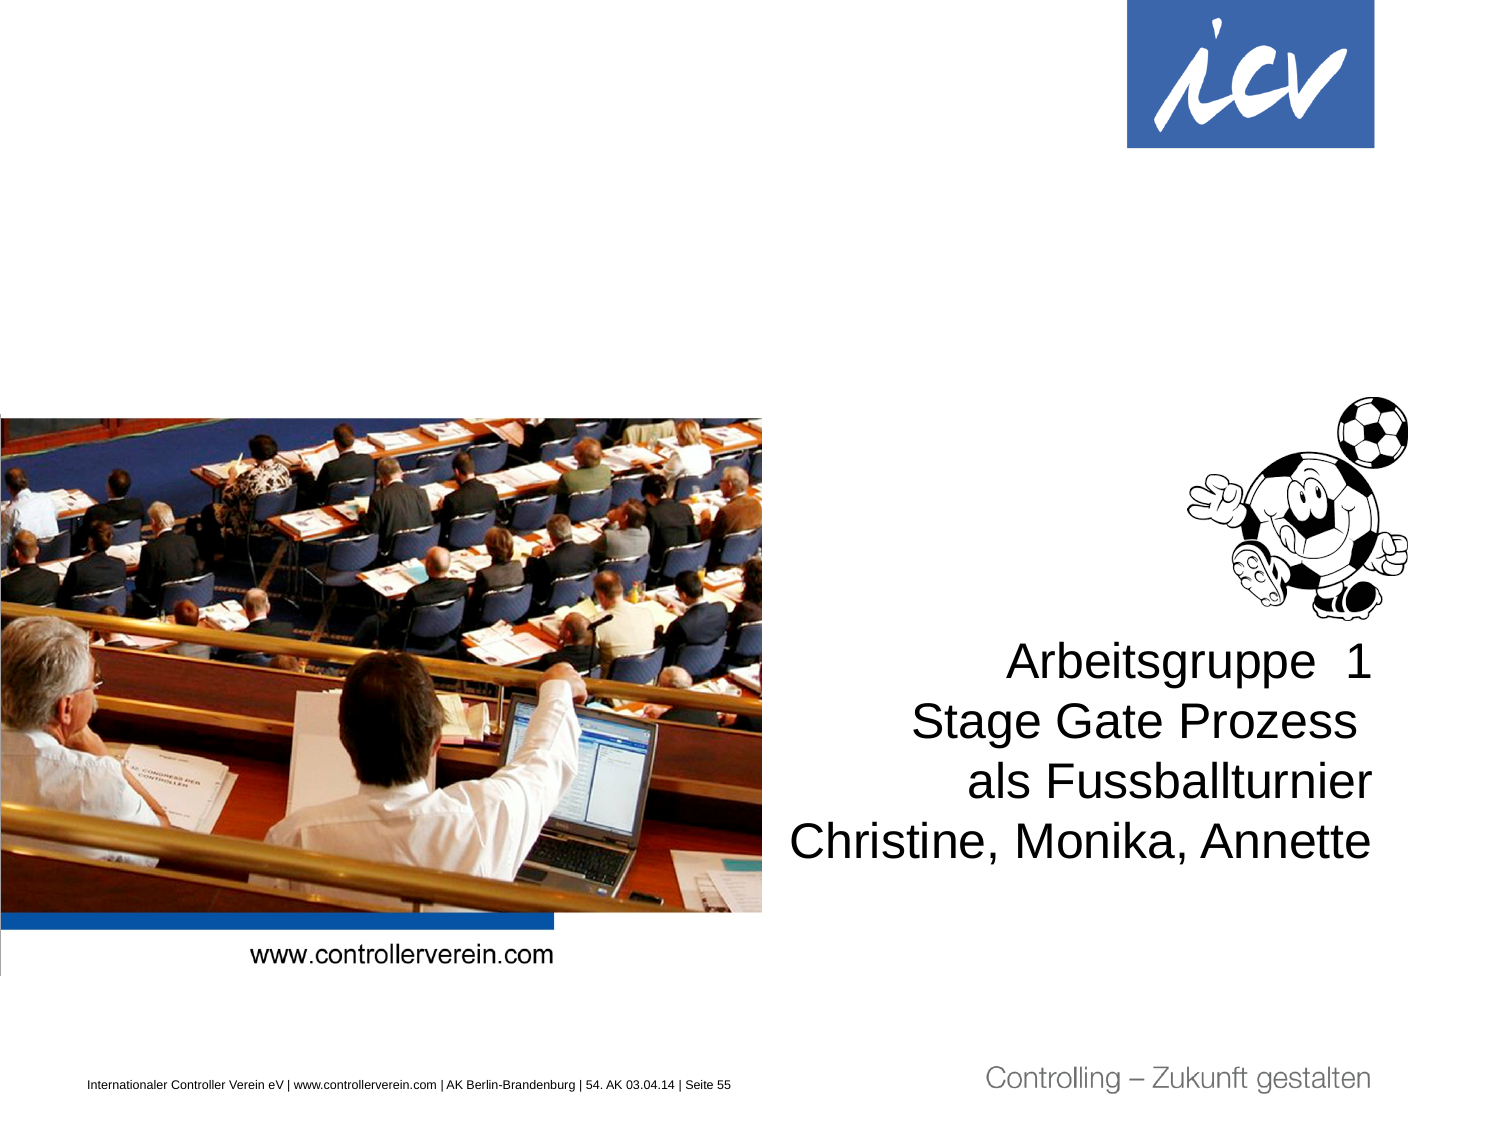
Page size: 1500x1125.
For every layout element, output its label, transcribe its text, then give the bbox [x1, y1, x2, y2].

text_box Arbeitsgruppe 1 Stage Gate Prozess als Fussballturnier Christine, Monika, Annette [773, 621, 1388, 877]
picture [986, 1065, 1370, 1094]
picture [0, 414, 762, 977]
picture [1126, 0, 1375, 149]
picture [1186, 396, 1408, 621]
